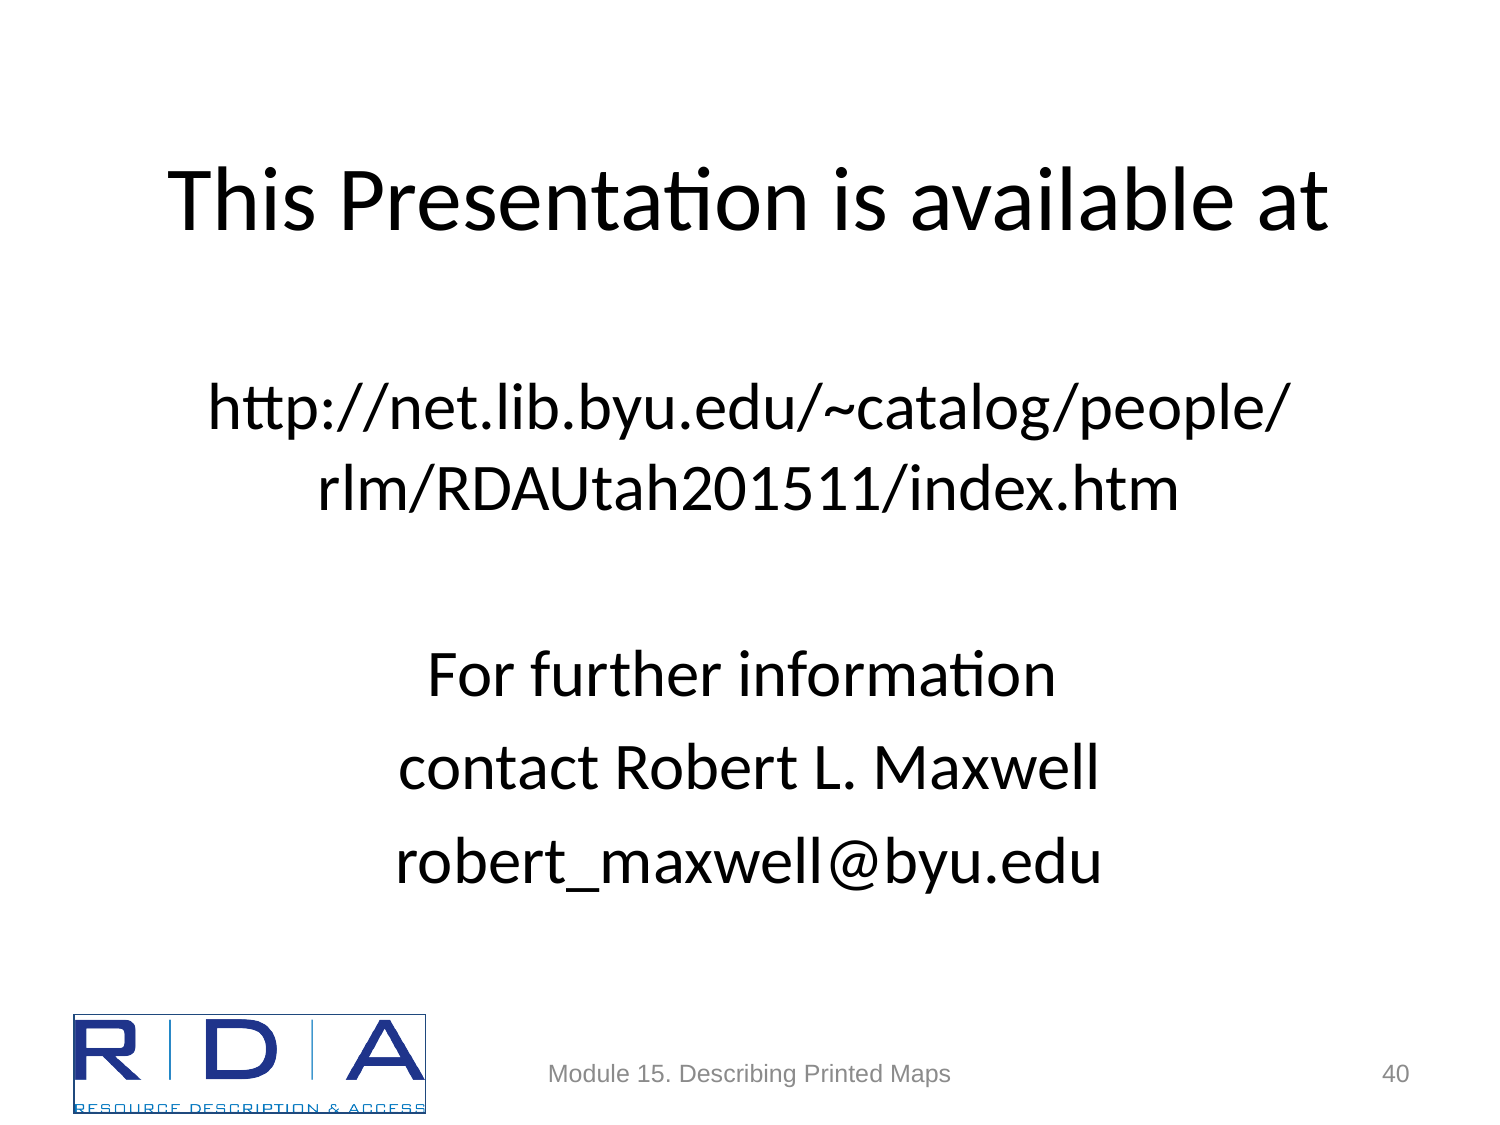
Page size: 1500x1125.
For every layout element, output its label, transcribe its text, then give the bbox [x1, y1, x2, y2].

picture [75, 1015, 425, 1112]
slide_number 40 [1074, 1042, 1425, 1103]
title This Presentation is available at [75, 45, 1425, 233]
list http://net.lib.byu.edu/~catalog/people/rlm/RDAUtah201511/index.htm For further information contact Robert L. Maxwell robert_maxwell@byu.edu [125, 262, 1375, 1000]
footer Module 15. Describing Printed Maps [512, 1042, 988, 1103]
